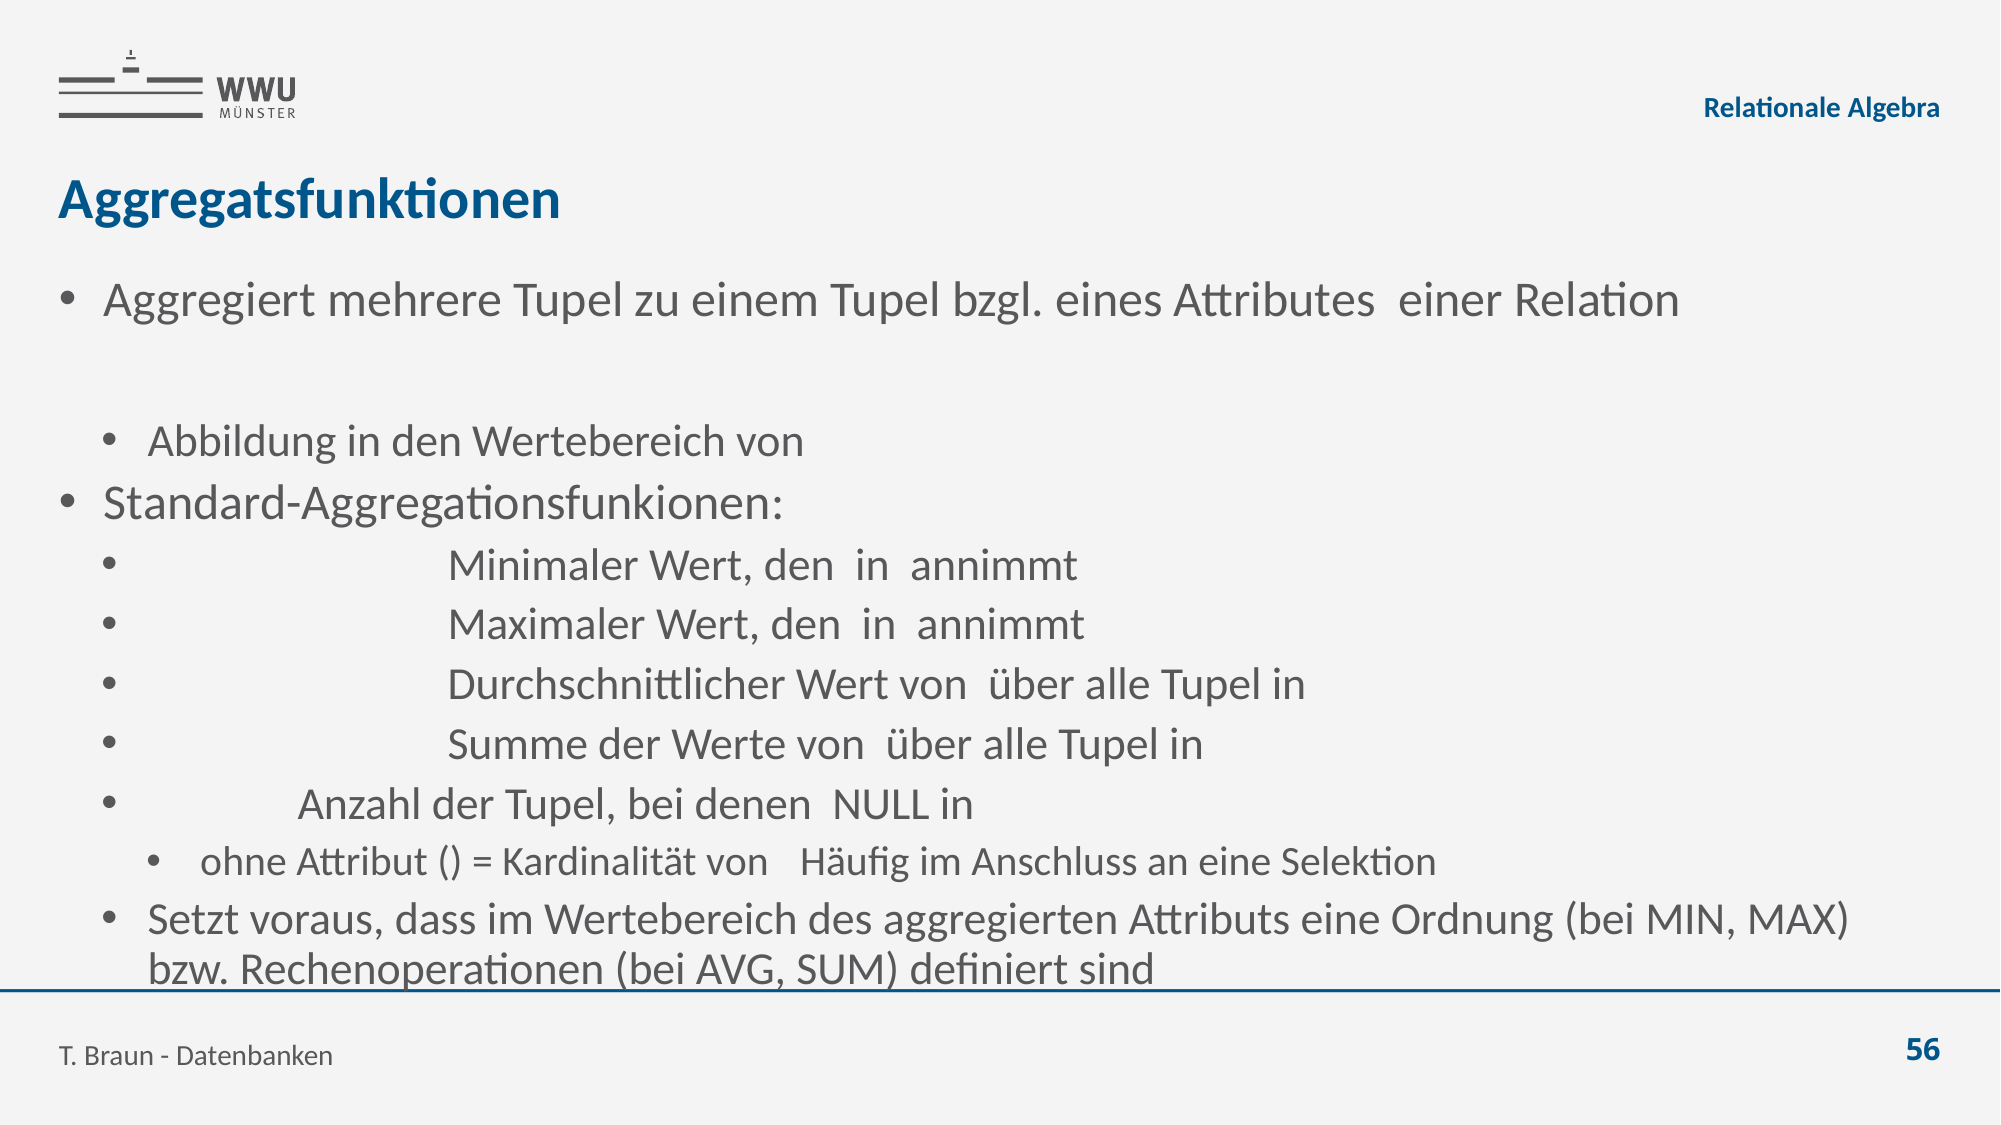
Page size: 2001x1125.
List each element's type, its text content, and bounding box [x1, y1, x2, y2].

slide_number 56 [1822, 1012, 1941, 1072]
slide_number Relationale Algebra [589, 63, 1941, 123]
footer T. Braun - Datenbanken [58, 1012, 1440, 1072]
title Aggregatsfunktionen [58, 148, 1941, 243]
